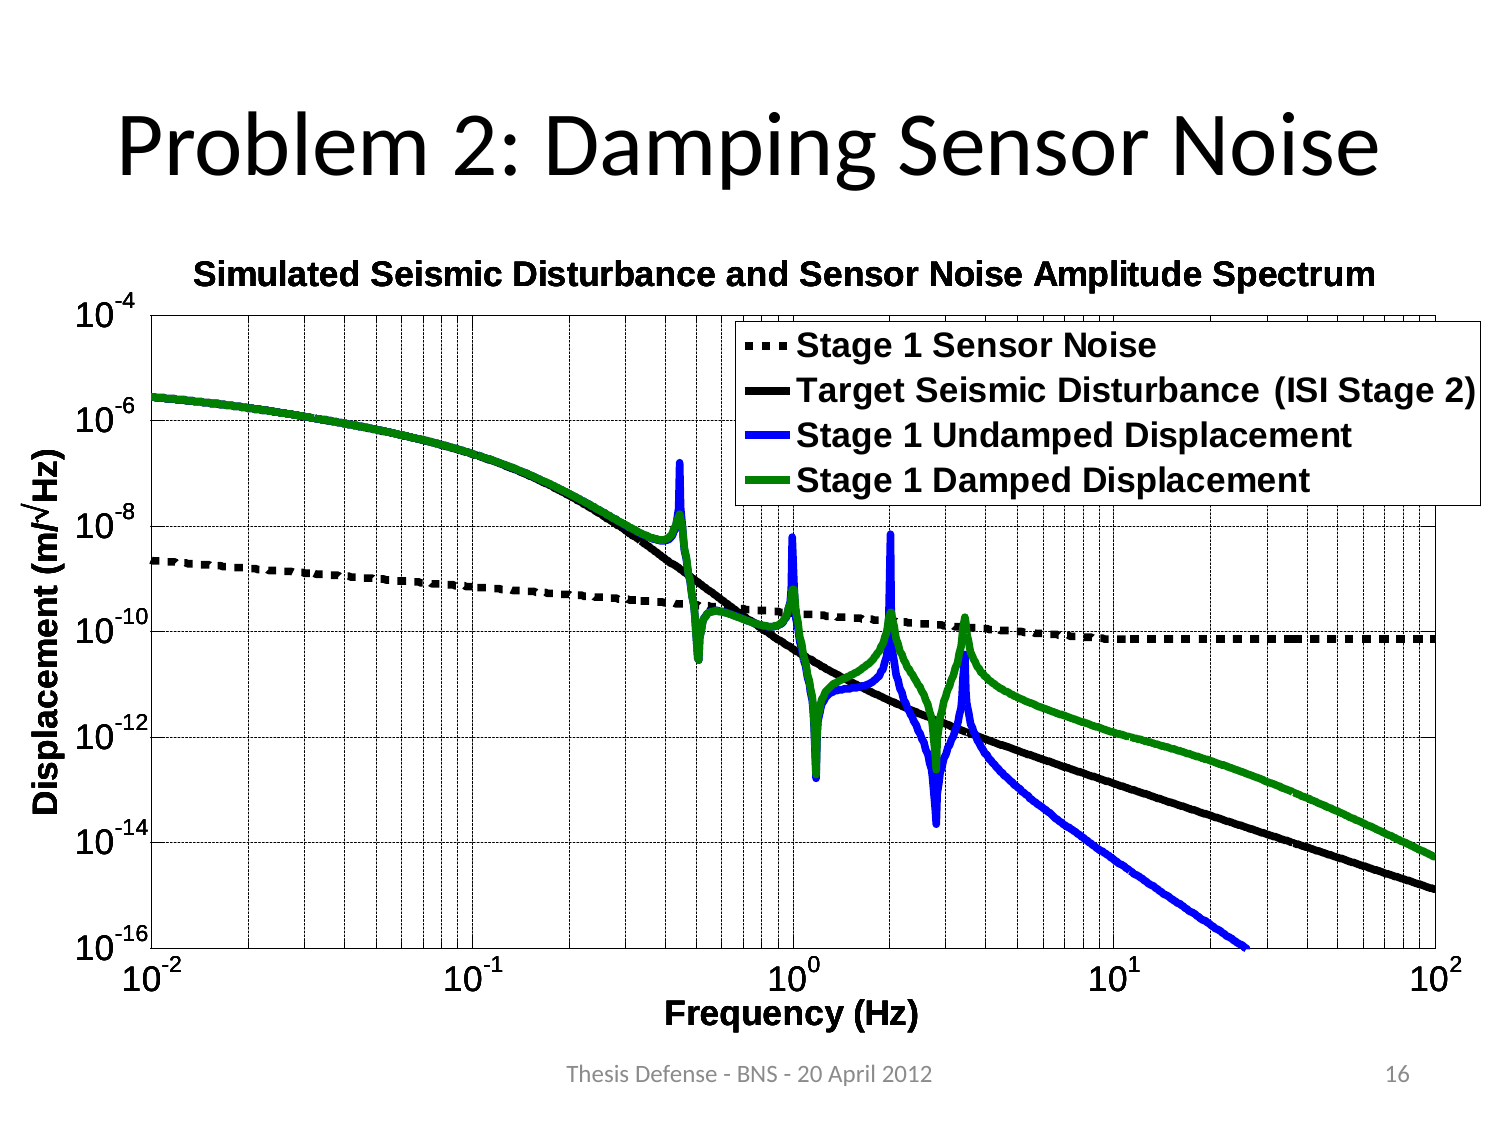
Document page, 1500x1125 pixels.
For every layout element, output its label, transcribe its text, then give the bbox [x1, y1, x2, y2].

footer Thesis Defense - BNS - 20 April 2012 [512, 1079, 988, 1103]
title Problem 2: Damping Sensor Noise [75, 45, 1425, 233]
picture [19, 259, 1496, 1070]
slide_number 16 [1074, 1079, 1425, 1103]
